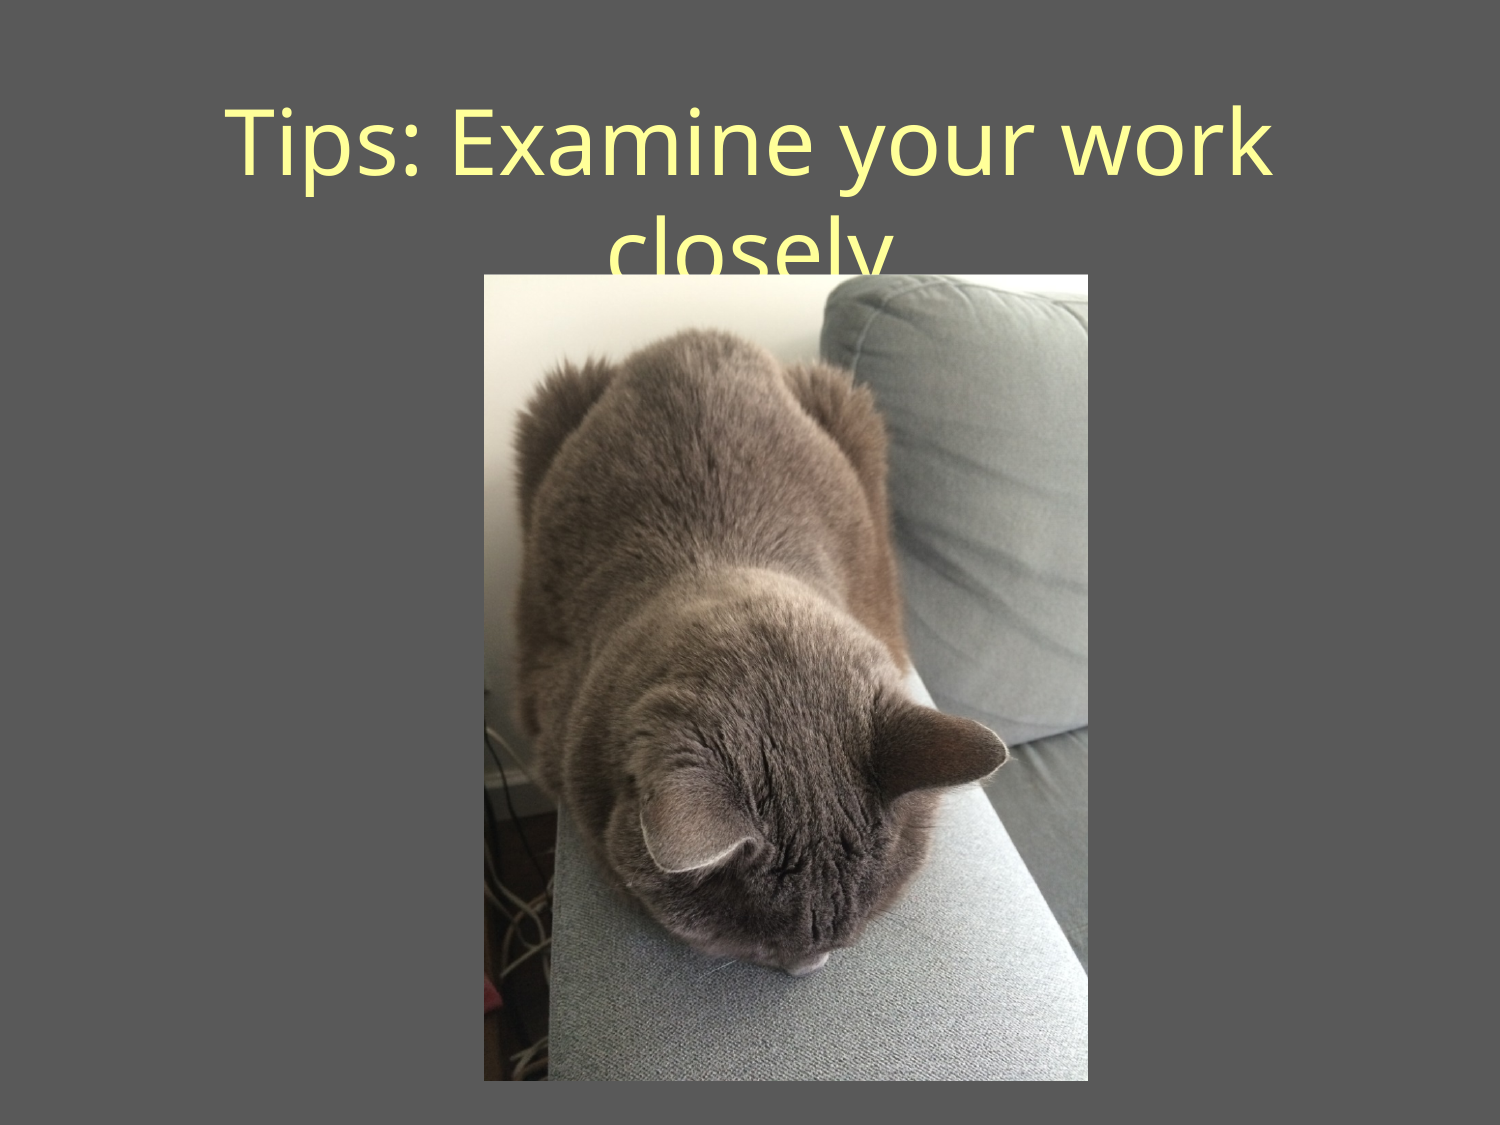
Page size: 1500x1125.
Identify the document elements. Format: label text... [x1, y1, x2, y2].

title Tips: Examine your work closely [112, 99, 1388, 288]
picture [381, 275, 1189, 1080]
